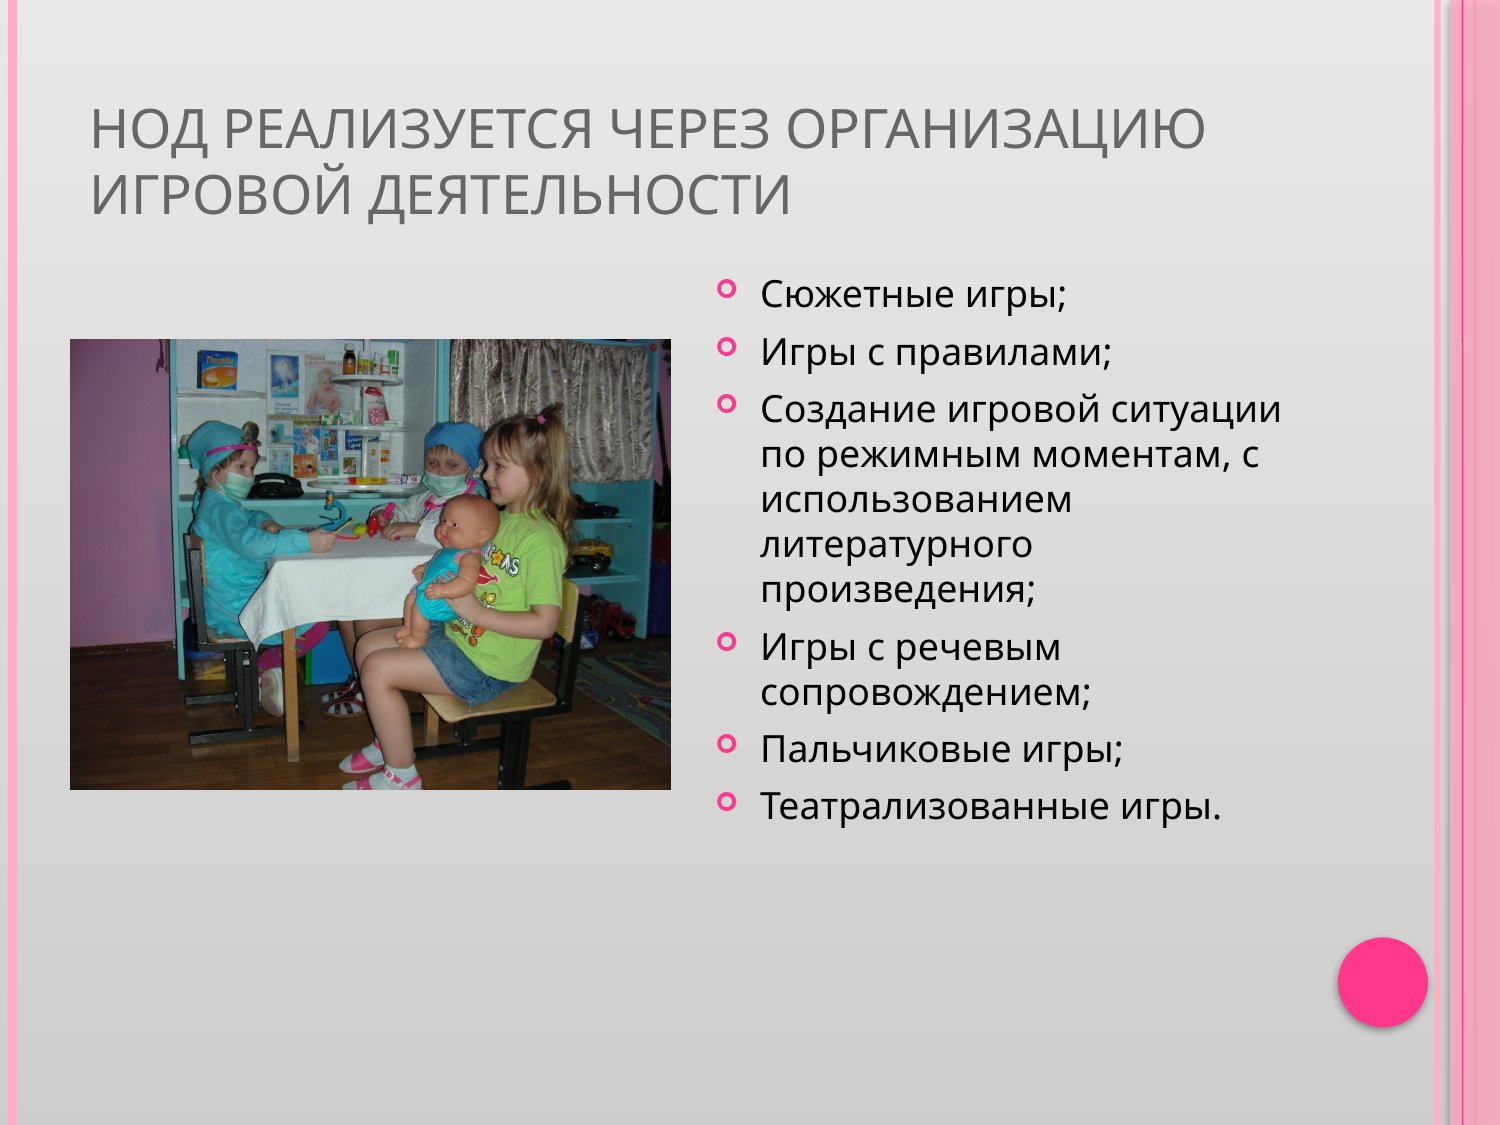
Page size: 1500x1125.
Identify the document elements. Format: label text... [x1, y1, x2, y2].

list Сюжетные игры; Игры с правилами; Создание игровой ситуации по режимным моментам, с использованием литературного произведения; Игры с речевым сопровождением; Пальчиковые игры; Театрализованные игры. [700, 262, 1301, 1013]
title НОД реализуется через организацию игровой деятельности [75, 45, 1300, 233]
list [69, 339, 671, 791]
